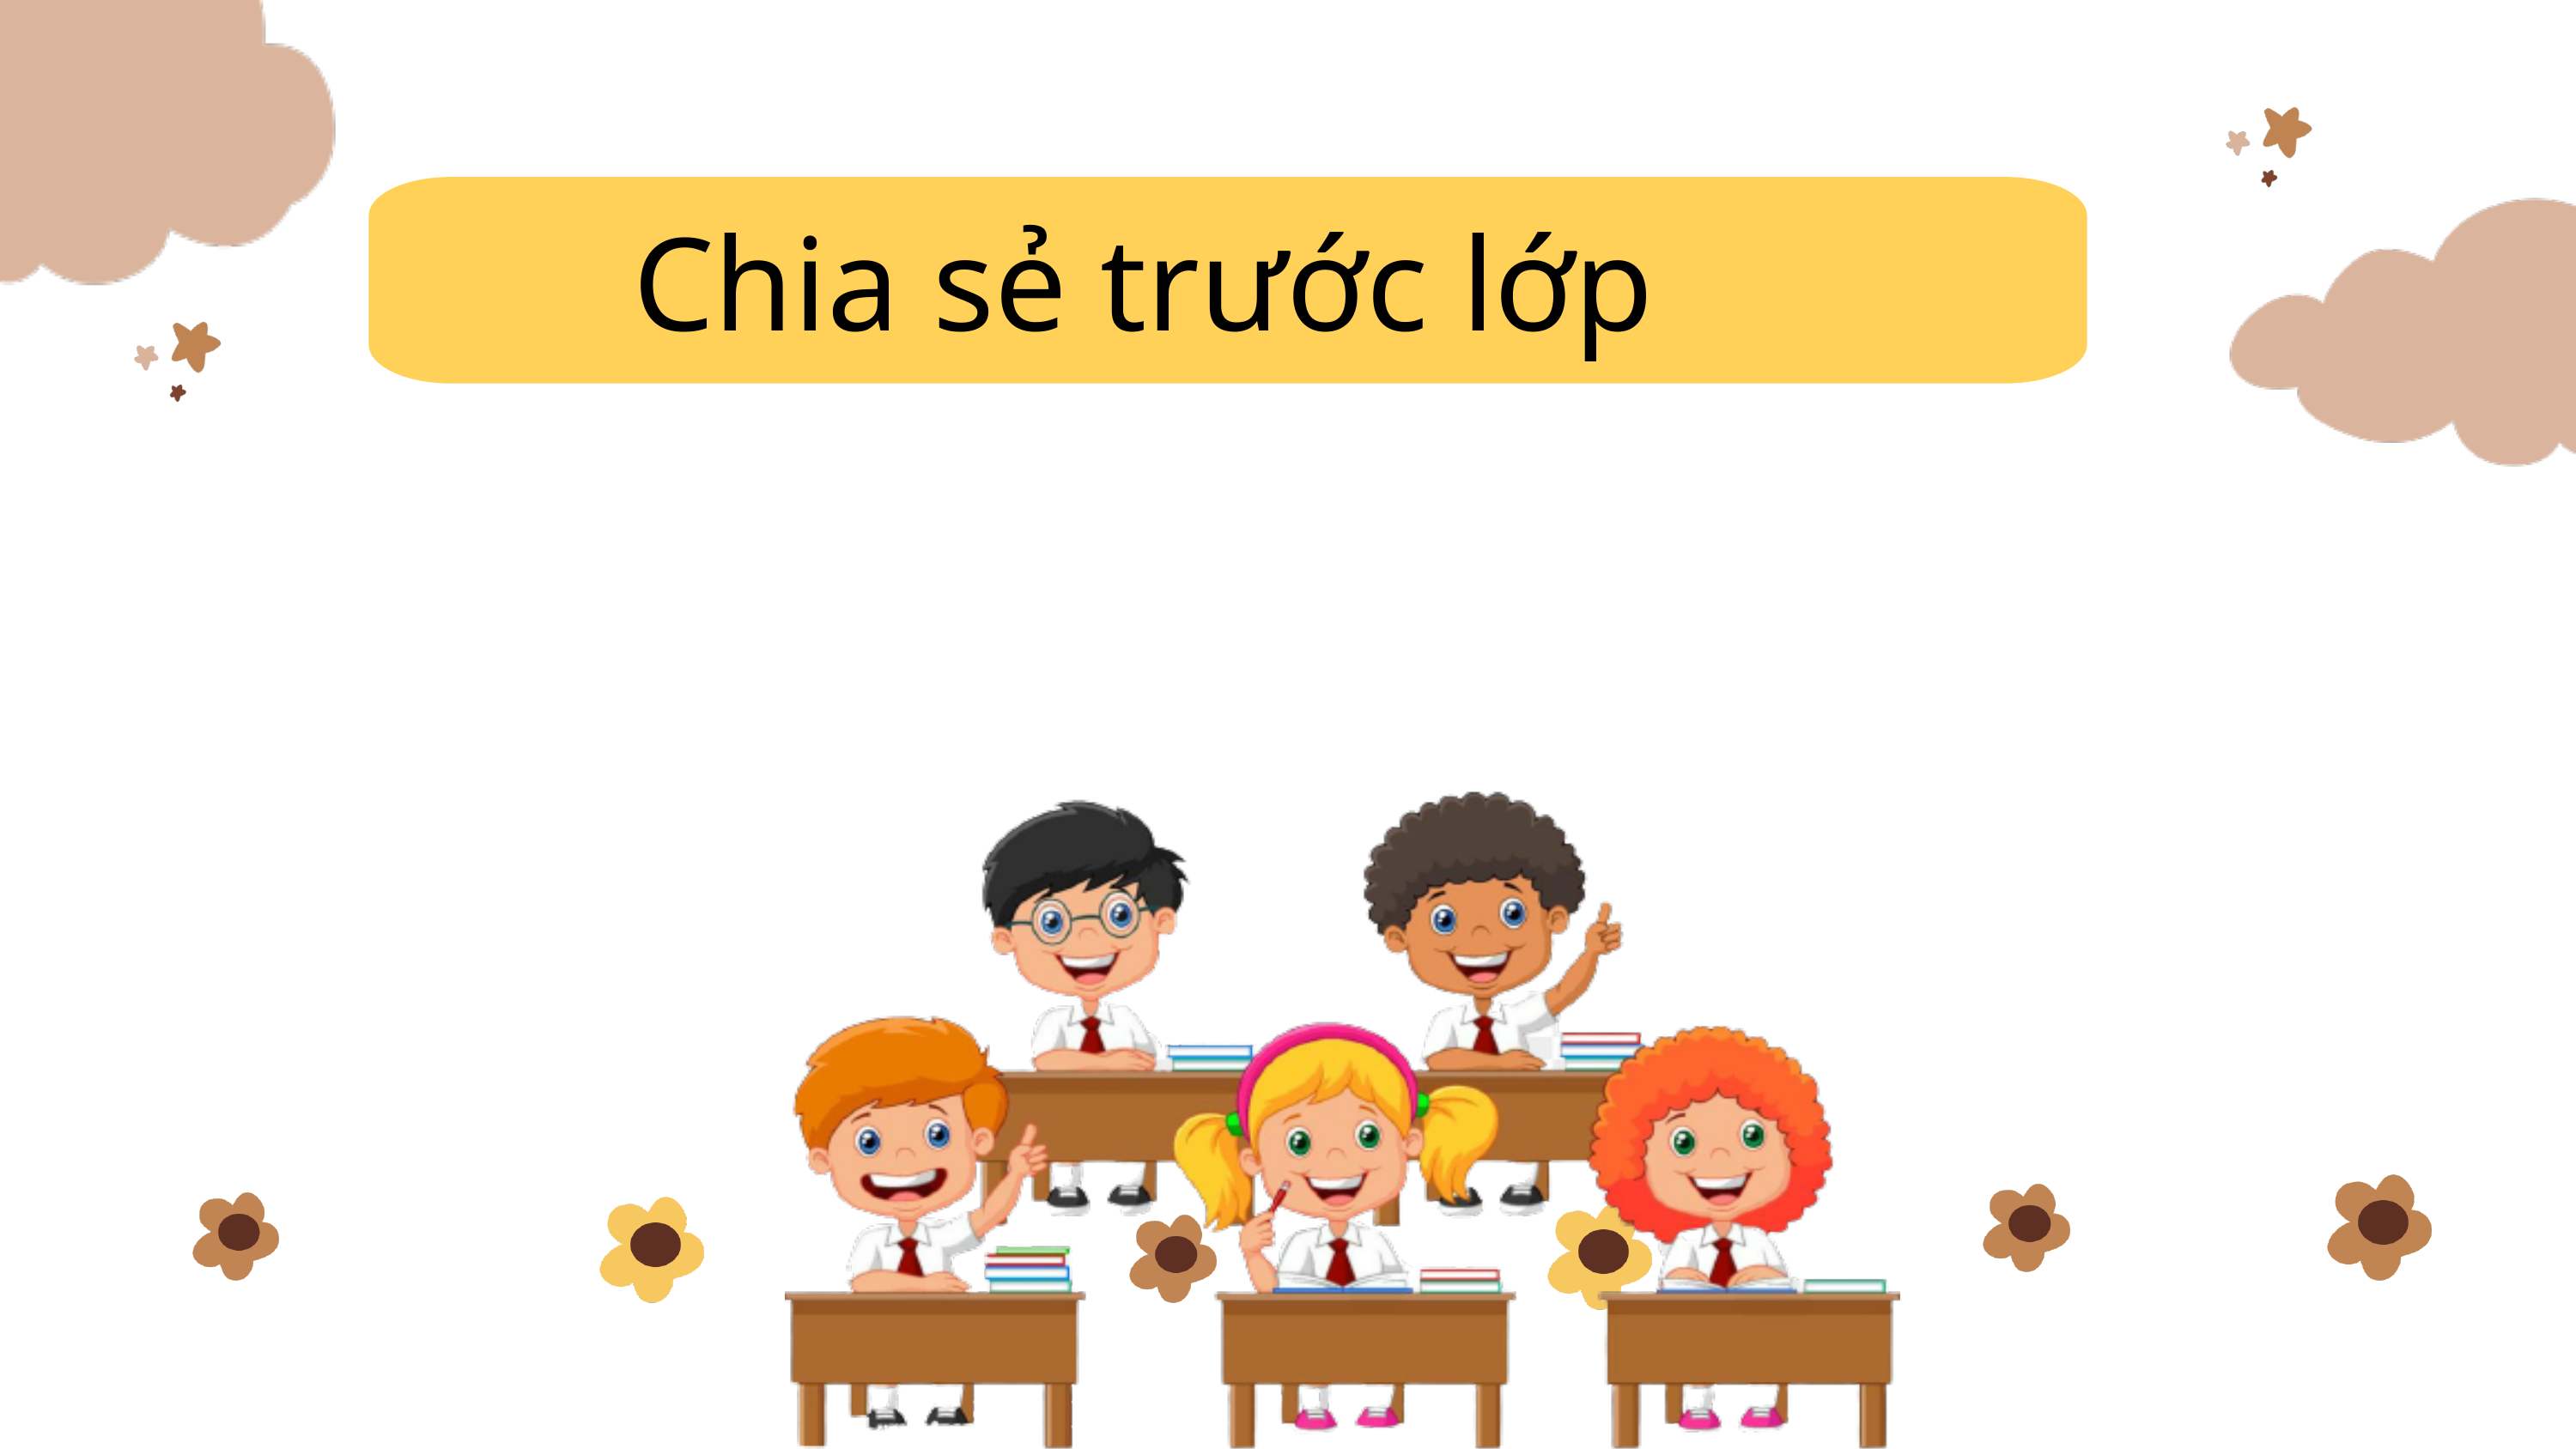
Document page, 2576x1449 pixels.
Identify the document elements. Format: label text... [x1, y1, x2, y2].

picture [2220, 94, 2576, 472]
picture [192, 1191, 279, 1281]
picture [0, 0, 346, 409]
picture [1983, 1183, 2070, 1272]
picture [2326, 1173, 2432, 1281]
text_box Chia sẻ trước lớp [620, 195, 2075, 363]
picture [599, 1196, 704, 1303]
picture [785, 603, 1900, 1449]
text_box [368, 177, 2087, 384]
